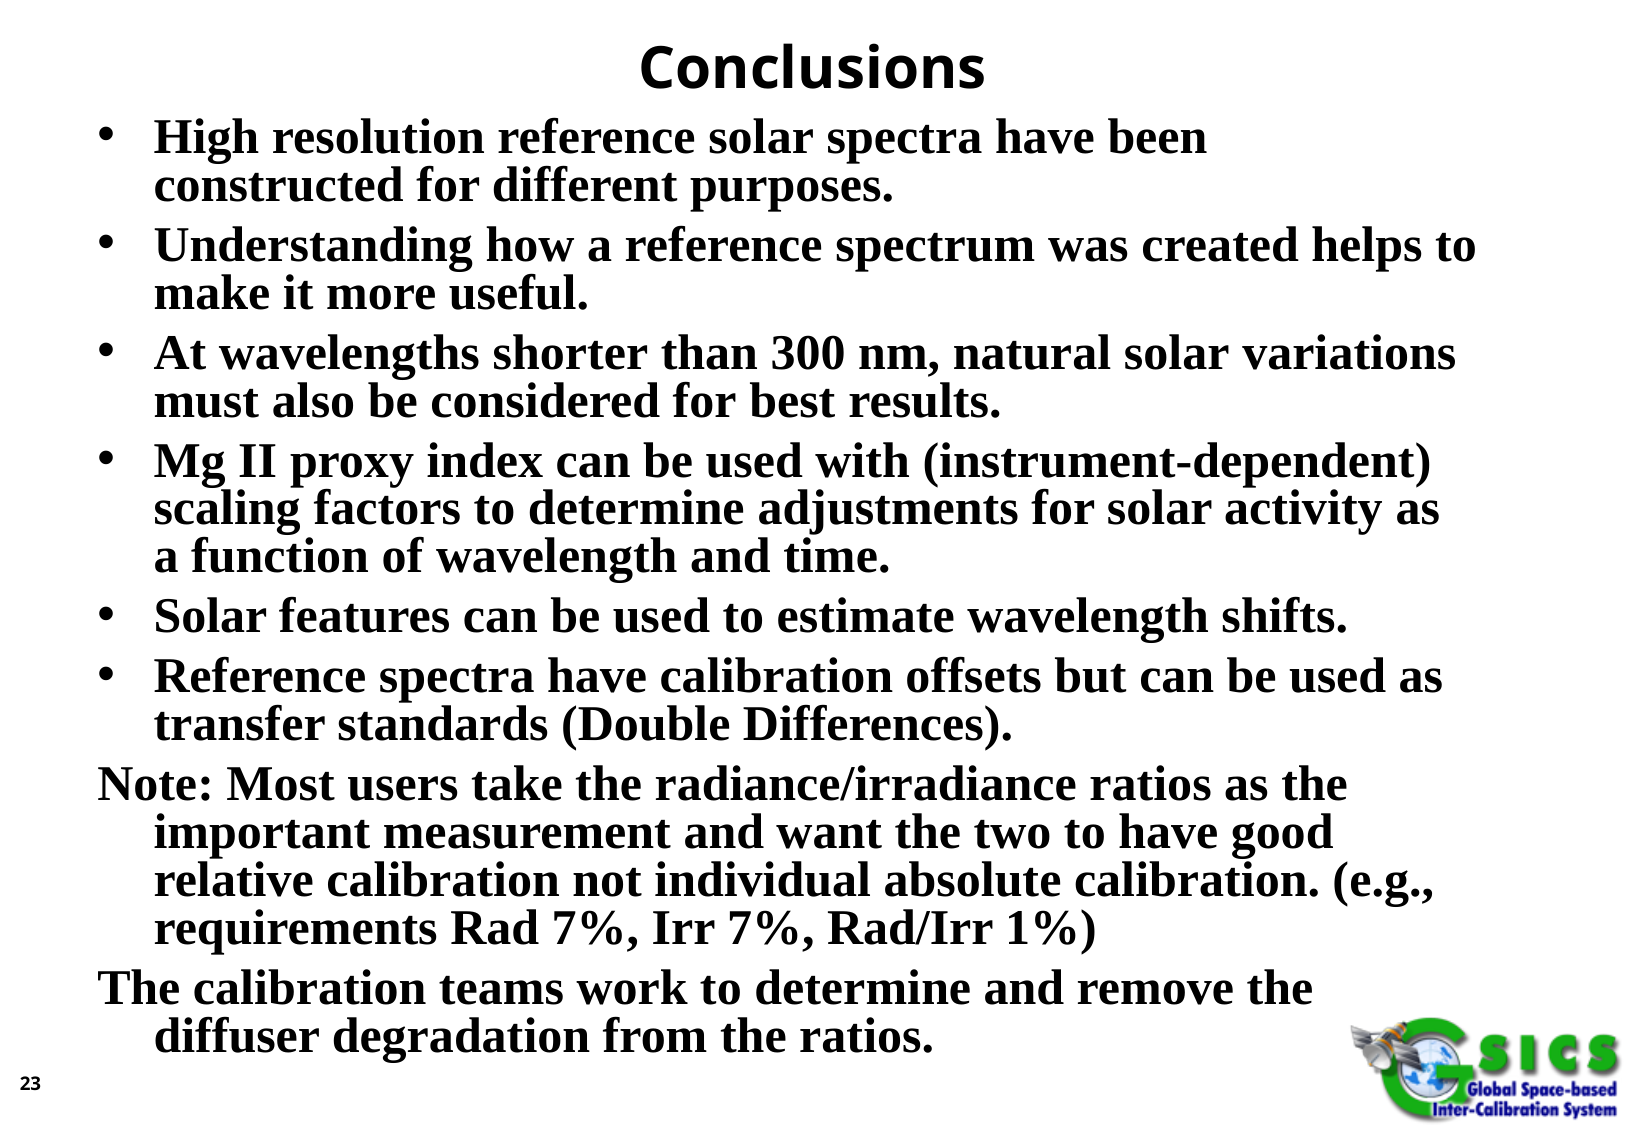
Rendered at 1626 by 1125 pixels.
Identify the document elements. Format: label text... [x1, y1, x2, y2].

picture [1343, 1010, 1625, 1125]
text_box High resolution reference solar spectra have been constructed for different purposes. Understanding how a reference spectrum was created helps to make it more useful. At wavelengths shorter than 300 nm, natural solar variations must also be considered for best results. Mg II proxy index can be used with (instrument-dependent) scaling factors to determine adjustments for solar activity as a function of wavelength and time. Solar features can be used to estimate wavelength shifts. Reference spectra have calibration offsets but can be used as transfer standards (Double Differences). Note: Most users take the radiance/irradiance ratios as the important measurement and want the two to have good relative calibration not individual absolute calibration. (e.g., requirements Rad 7%, Irr 7%, Rad/Irr 1%) The calibration teams work to determine and remove the diffuser degradation from the ratios. [95, 115, 1502, 1063]
title Conclusions [80, 0, 1544, 151]
